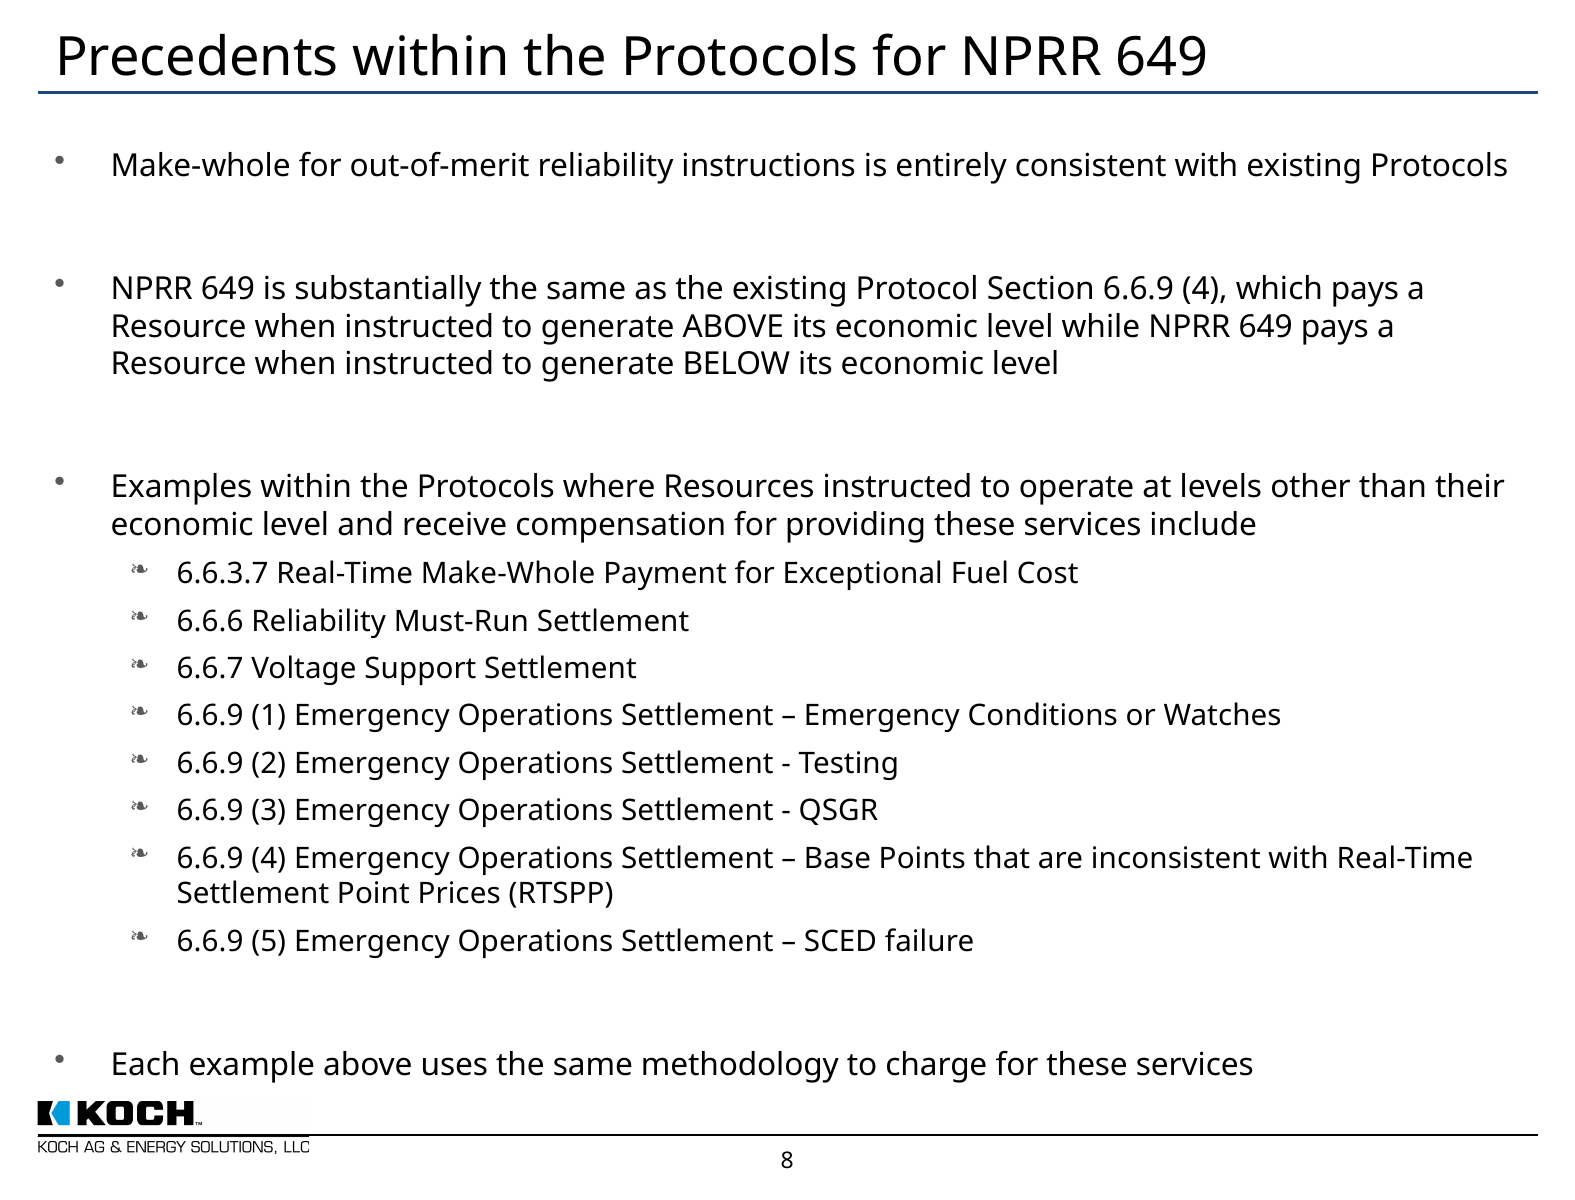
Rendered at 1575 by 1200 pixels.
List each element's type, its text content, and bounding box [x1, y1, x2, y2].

title Precedents within the Protocols for NPRR 649 [39, 6, 1536, 101]
list Make-whole for out-of-merit reliability instructions is entirely consistent with existing Protocols NPRR 649 is substantially the same as the existing Protocol Section 6.6.9 (4), which pays a Resource when instructed to generate ABOVE its economic level while NPRR 649 pays a Resource when instructed to generate BELOW its economic level Examples within the Protocols where Resources instructed to operate at levels other than their economic level and receive compensation for providing these services include 6.6.3.7 Real-Time Make-Whole Payment for Exceptional Fuel Cost 6.6.6 Reliability Must-Run Settlement 6.6.7 Voltage Support Settlement 6.6.9 (1) Emergency Operations Settlement – Emergency Conditions or Watches 6.6.9 (2) Emergency Operations Settlement - Testing 6.6.9 (3) Emergency Operations Settlement - QSGR 6.6.9 (4) Emergency Operations Settlement – Base Points that are inconsistent with Real-Time Settlement Point Prices (RTSPP) 6.6.9 (5) Emergency Operations Settlement – SCED failure Each example above uses the same methodology to charge for these services [39, 137, 1536, 1113]
slide_number 8 [603, 1131, 972, 1191]
